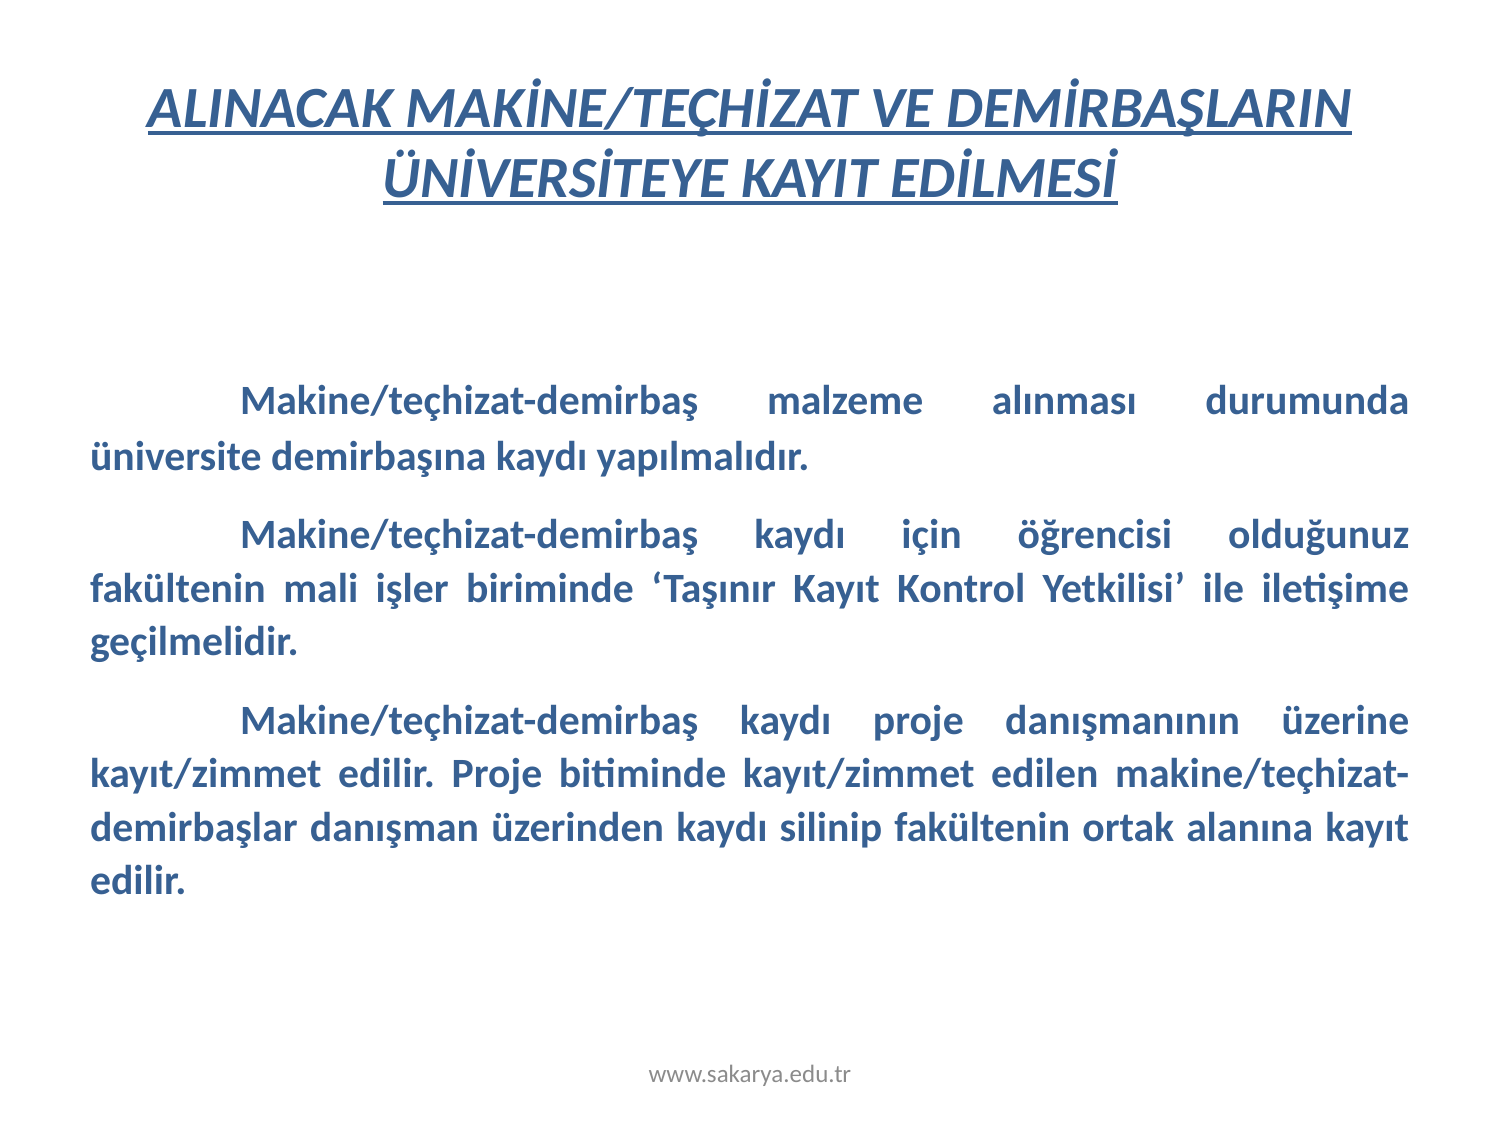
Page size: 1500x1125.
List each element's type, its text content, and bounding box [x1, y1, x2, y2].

list Makine/teçhizat-demirbaş malzeme alınması durumunda üniversite demirbaşına kaydı yapılmalıdır. Makine/teçhizat-demirbaş kaydı için öğrencisi olduğunuz fakültenin mali işler biriminde ‘Taşınır Kayıt Kontrol Yetkilisi’ ile iletişime geçilmelidir. Makine/teçhizat-demirbaş kaydı proje danışmanının üzerine kayıt/zimmet edilir. Proje bitiminde kayıt/zimmet edilen makine/teçhizat-demirbaşlar danışman üzerinden kaydı silinip fakültenin ortak alanına kayıt edilir. [75, 262, 1425, 1005]
title ALINACAK MAKİNE/TEÇHİZAT VE DEMİRBAŞLARIN ÜNİVERSİTEYE KAYIT EDİLMESİ [75, 45, 1425, 233]
footer www.sakarya.edu.tr [512, 1042, 988, 1103]
